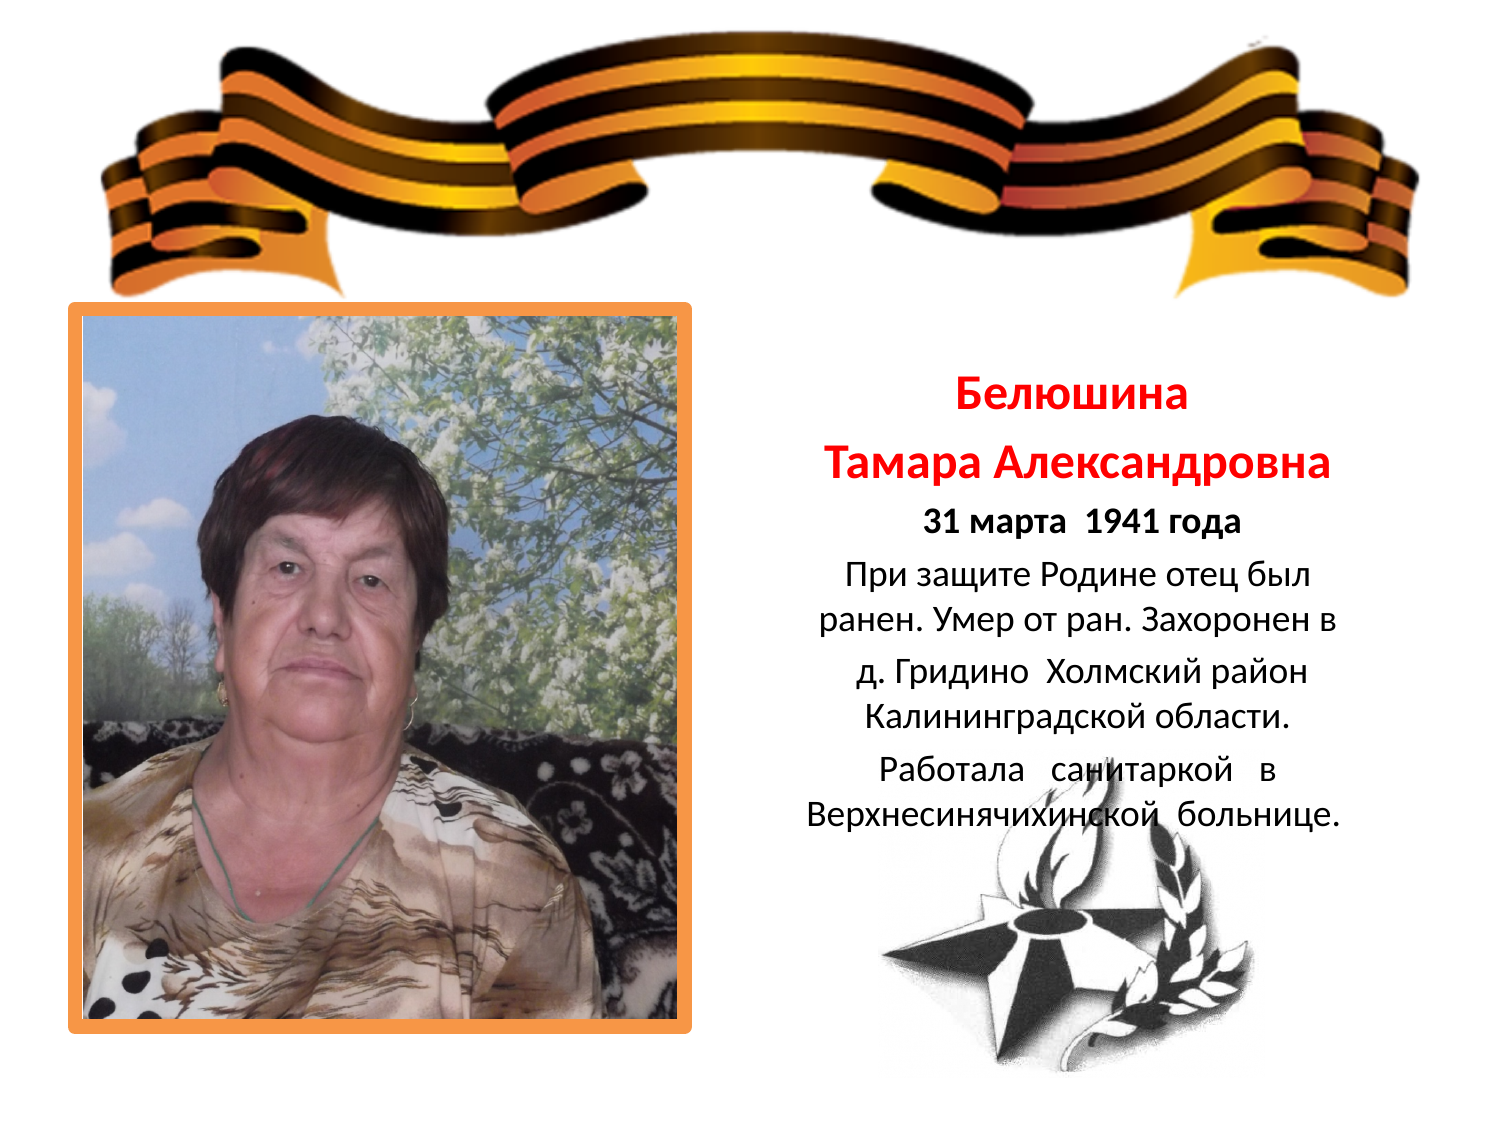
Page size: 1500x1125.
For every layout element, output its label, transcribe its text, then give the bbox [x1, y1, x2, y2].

picture [878, 749, 1265, 1079]
list Белюшина Тамара Александровна 31 марта 1941 года При защите Родине отец был ранен. Умер от ран. Захоронен в д. Гридино Холмский район Калининградской области. Работала санитаркой в Верхнесинячихинской больнице. [773, 403, 1384, 997]
picture [0, 0, 1500, 1019]
